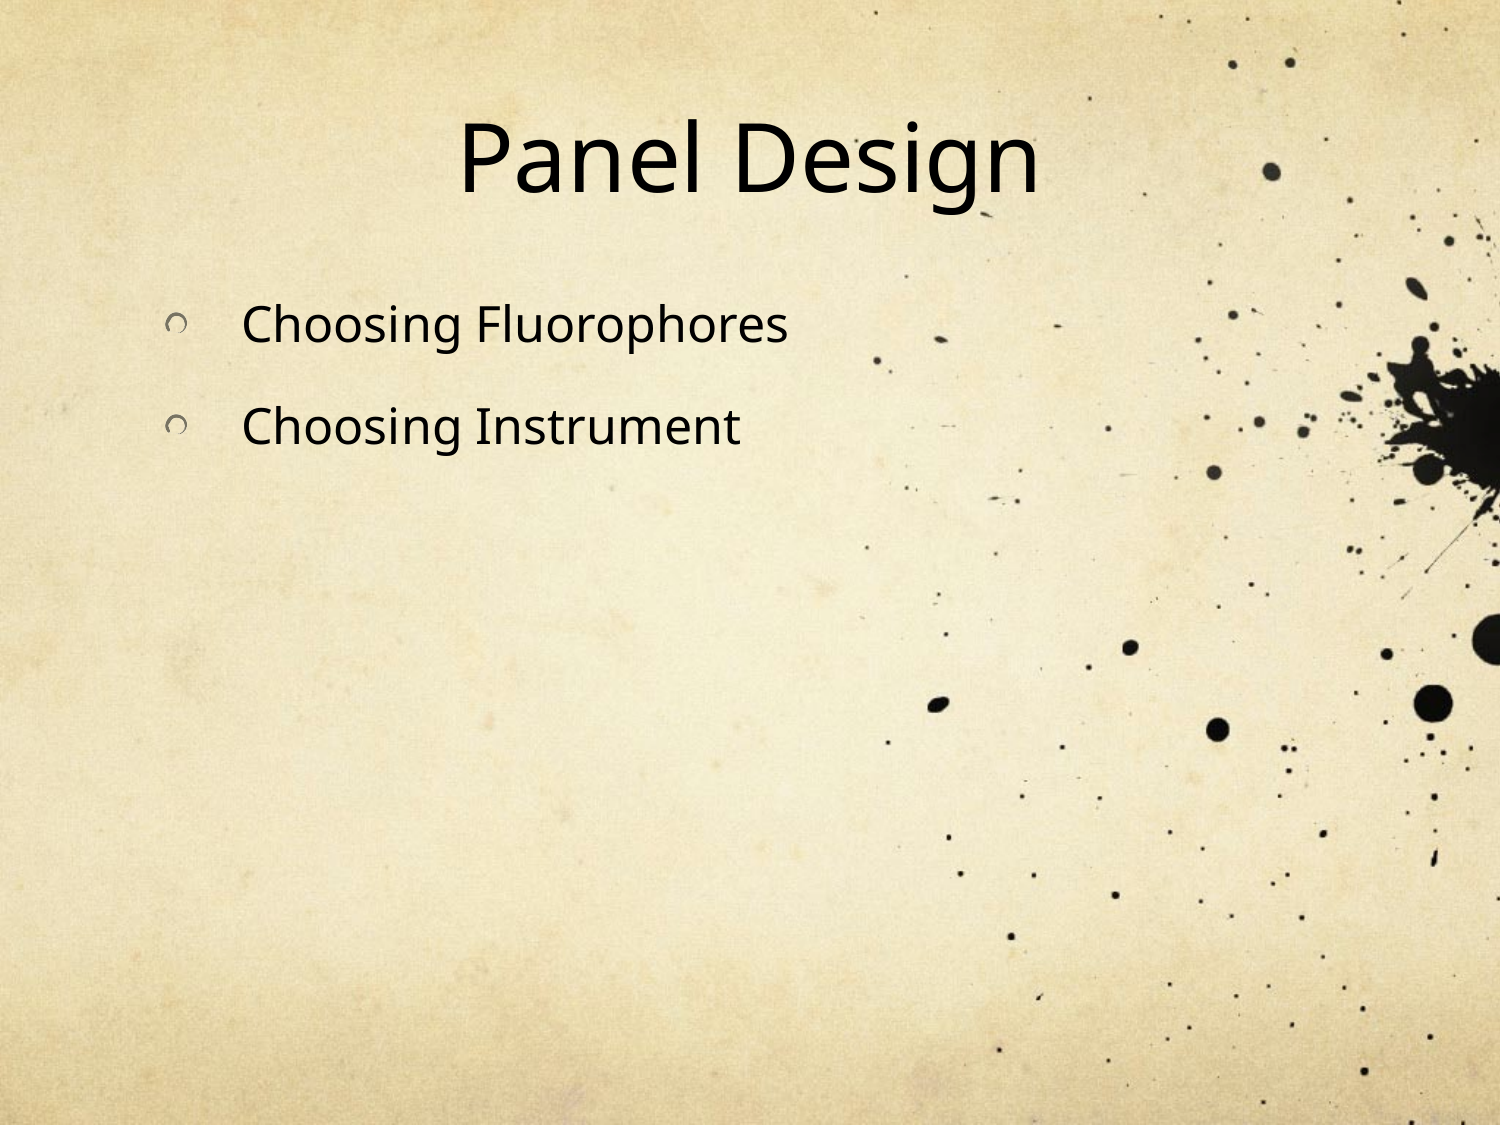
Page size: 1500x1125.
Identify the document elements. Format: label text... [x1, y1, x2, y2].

picture [0, 0, 1500, 1125]
title Panel Design [149, 22, 1351, 284]
list Choosing Fluorophores Choosing Instrument [149, 284, 1351, 559]
